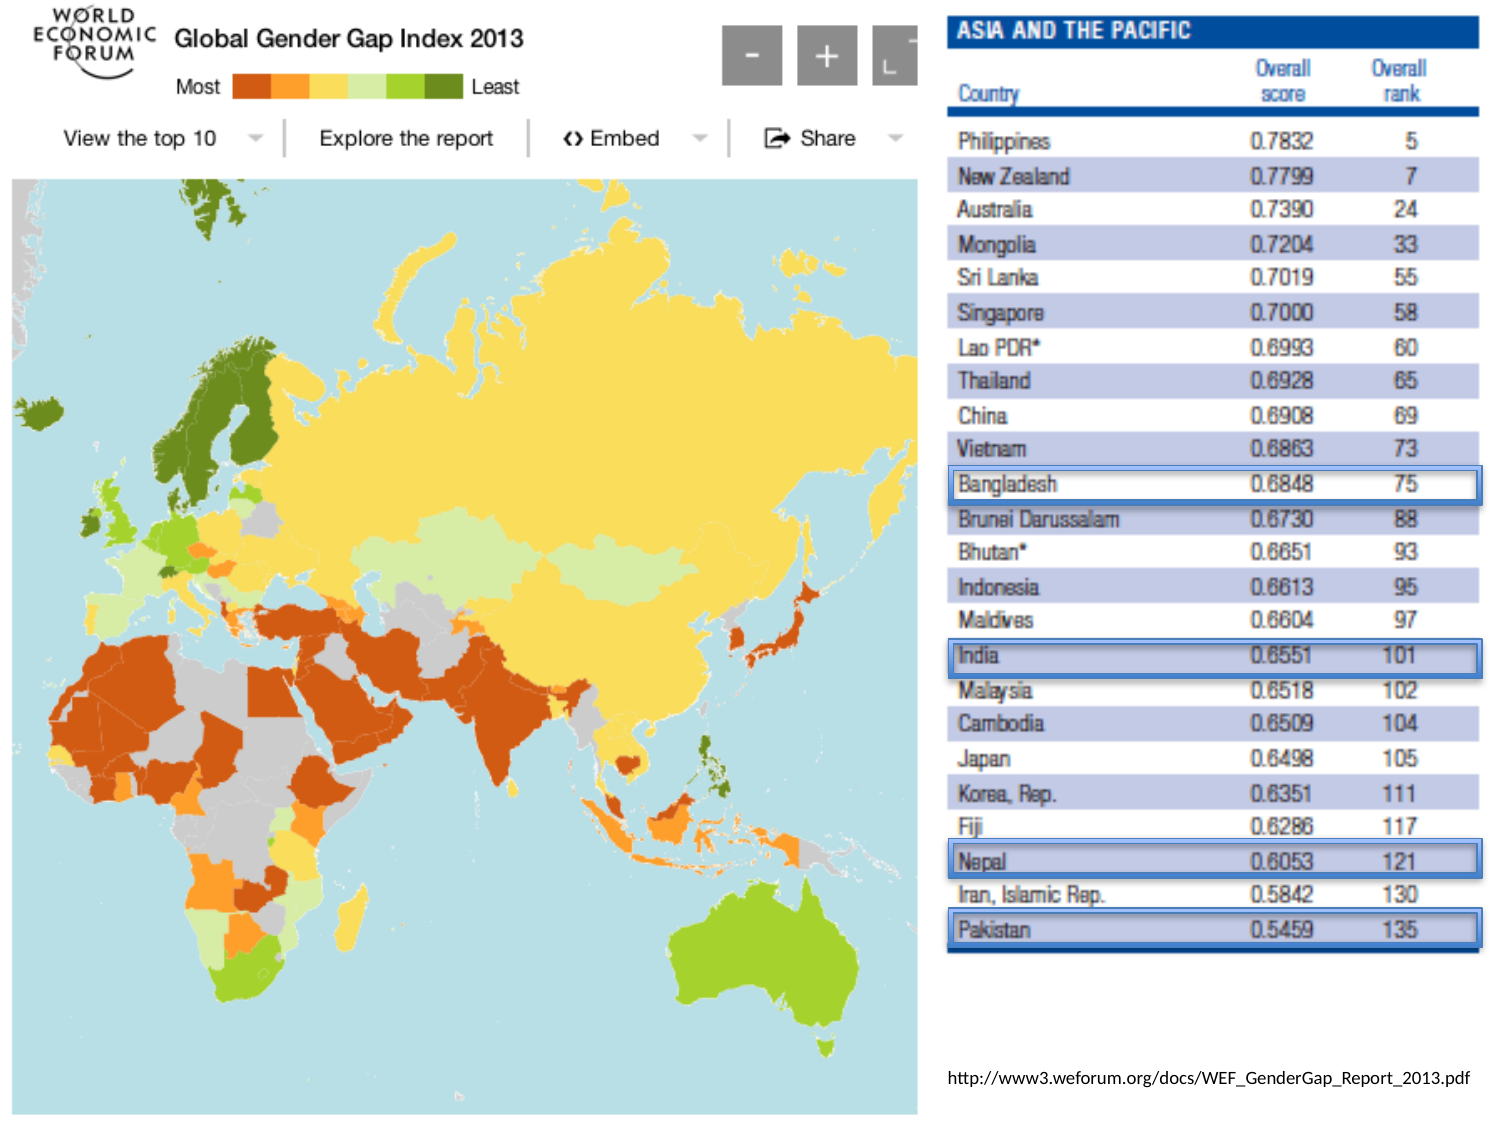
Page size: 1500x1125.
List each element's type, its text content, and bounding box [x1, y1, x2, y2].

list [0, 0, 930, 1125]
text_box http://www3.weforum.org/docs/WEF_GenderGap_Report_2013.pdf [934, 1058, 1486, 1096]
picture [928, 0, 1500, 969]
